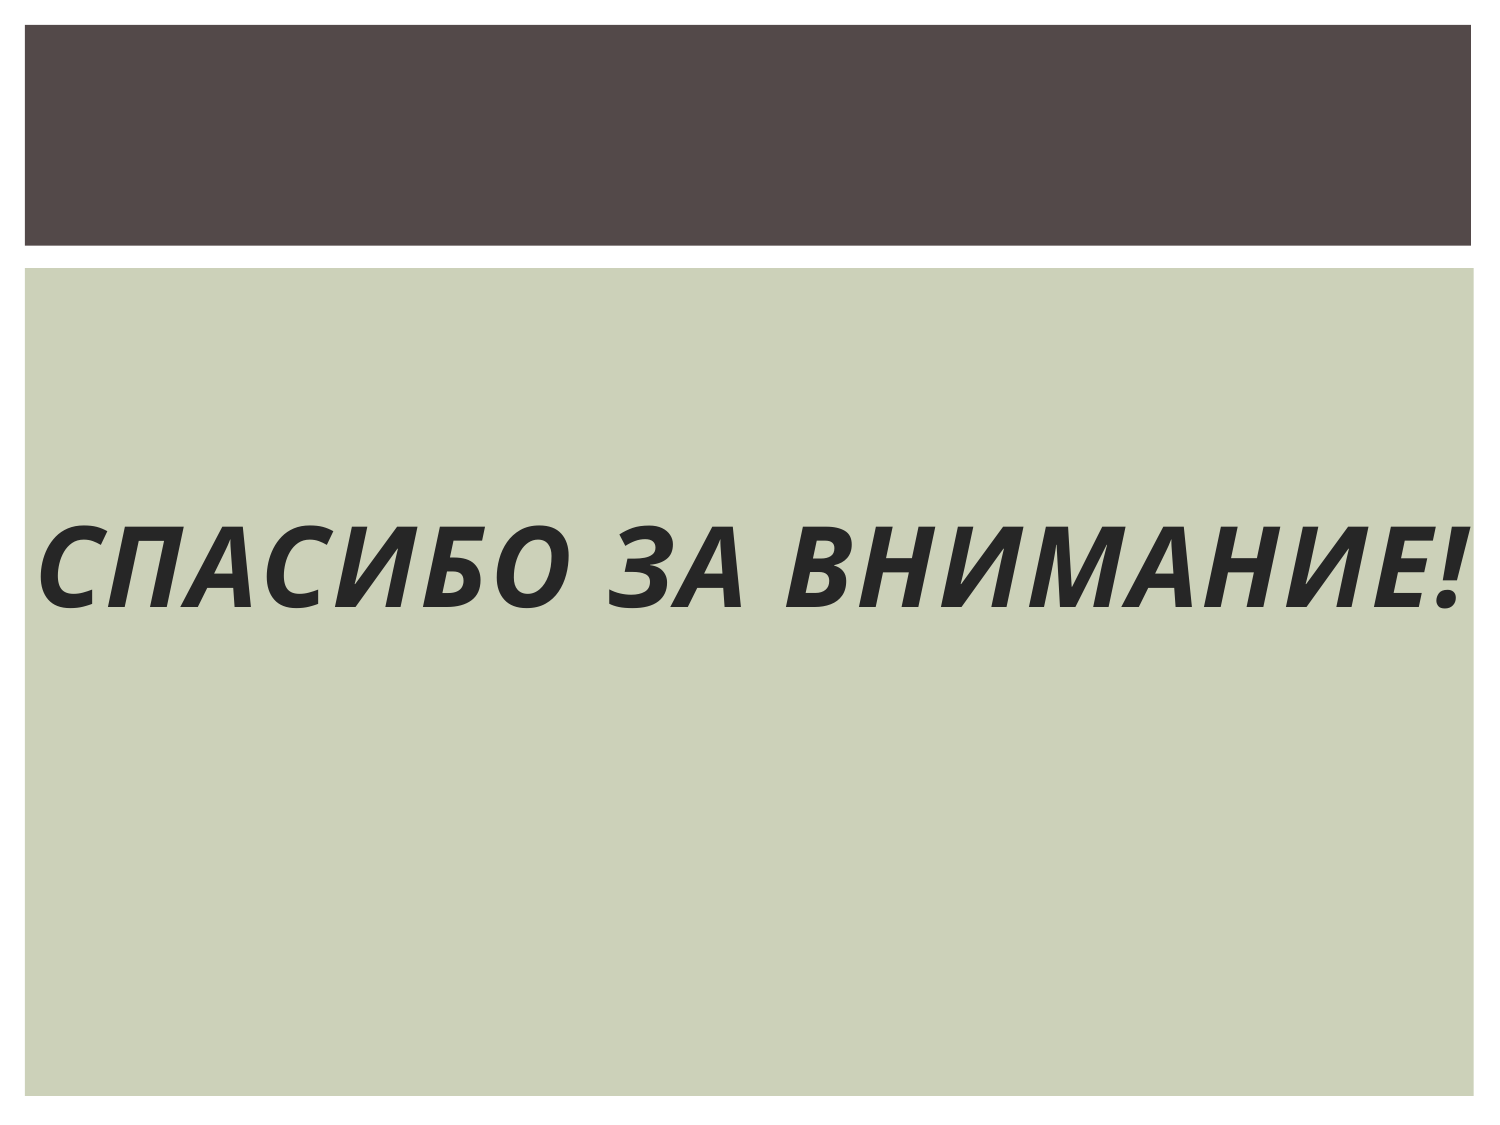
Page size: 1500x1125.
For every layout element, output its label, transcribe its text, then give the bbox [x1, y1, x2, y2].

list СПАСИБО ЗА ВНИМАНИЕ! [0, 0, 1500, 1125]
